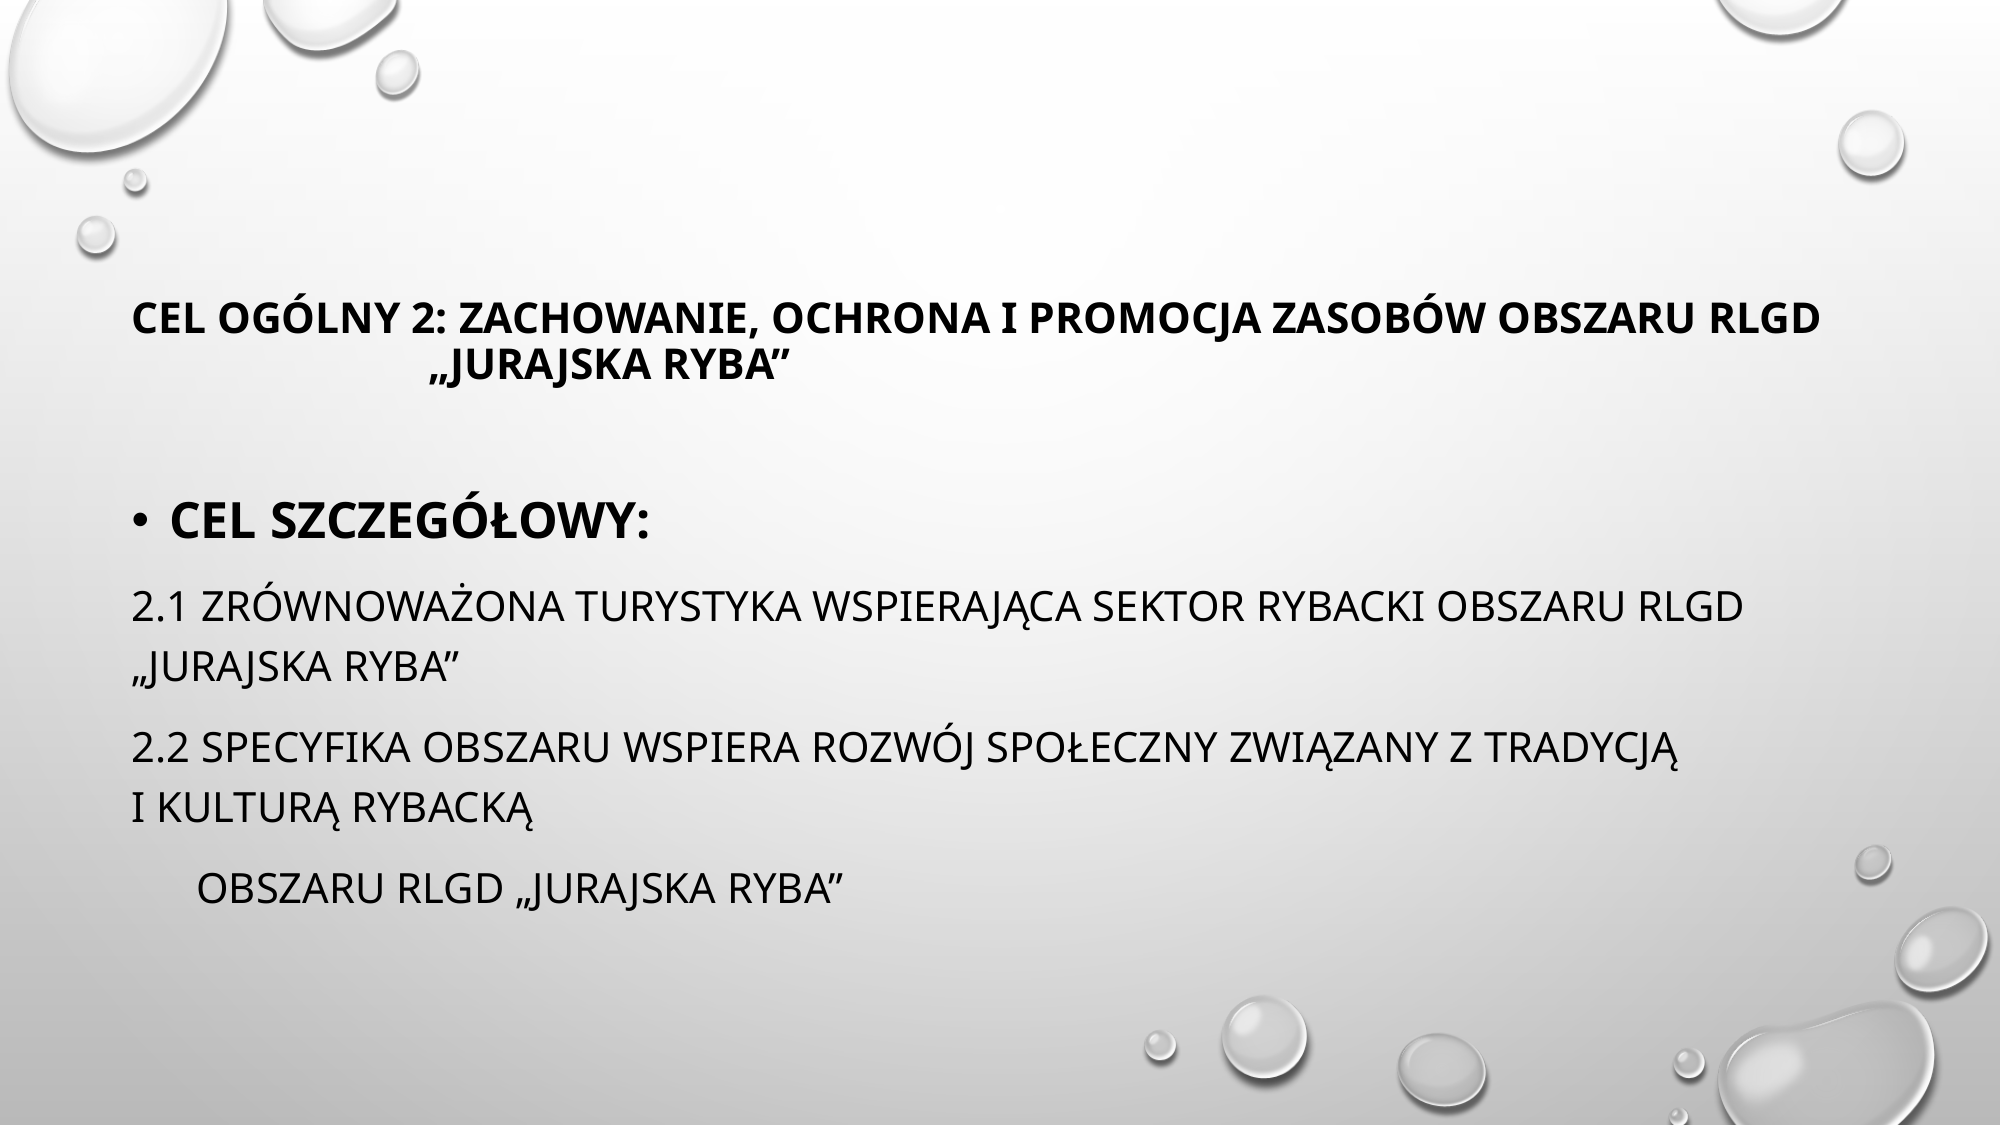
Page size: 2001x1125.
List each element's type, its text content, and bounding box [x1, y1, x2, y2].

title CEL OGÓLNY 2: ZACHOWANIE, OCHRONA I PROMOCJA ZASOBÓW OBSZARU RLGD „JURAJSKA RYBA” [116, 267, 1851, 469]
picture [0, 0, 2000, 1125]
list CEL SZCZEGÓŁOWY: 2.1 Zrównoważona turystyka wspierająca sektor rybacki obszaru RLGD „Jurajska Ryba” 2.2 Specyfika obszaru wspiera rozwój społeczny związany z tradycją i kulturą rybacką obszaru RLGD „Jurajska Ryba” [116, 469, 1900, 867]
